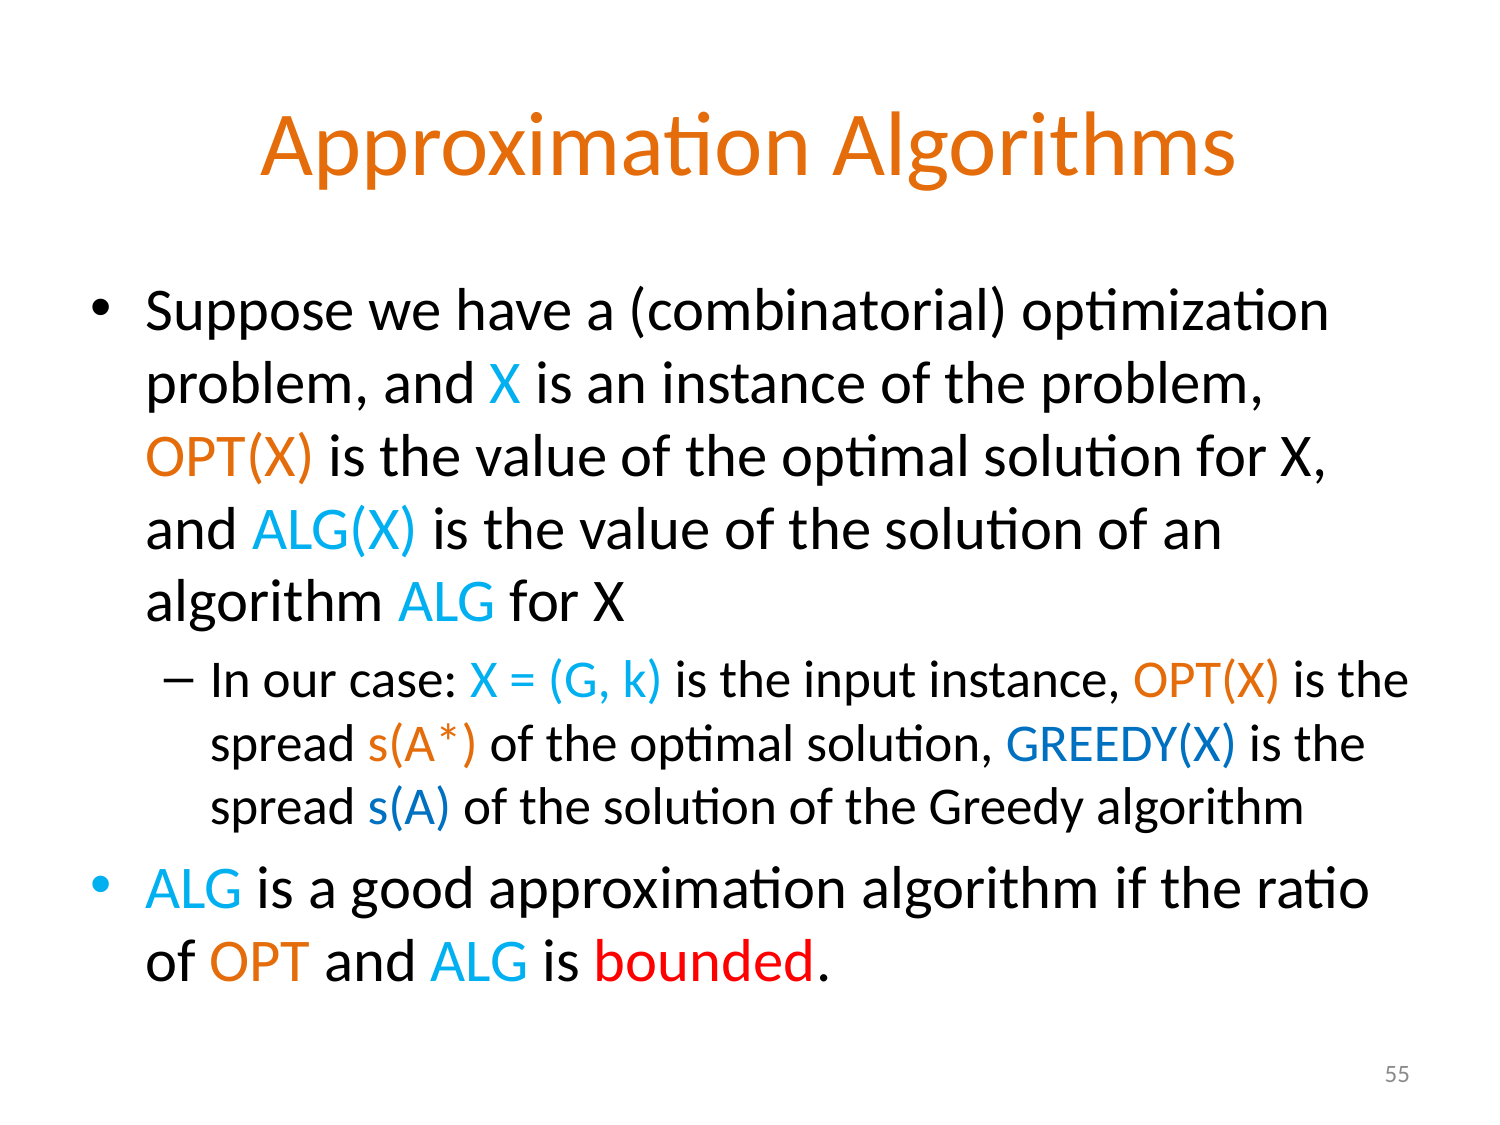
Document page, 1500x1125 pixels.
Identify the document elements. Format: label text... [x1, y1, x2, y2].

title Approximation Algorithms [75, 45, 1425, 233]
slide_number 55 [1074, 1042, 1425, 1103]
list Suppose we have a (combinatorial) optimization problem, and X is an instance of the problem, OPT(X) is the value of the optimal solution for X, and ALG(X) is the value of the solution of an algorithm ALG for X In our case: X = (G, k) is the input instance, OPT(X) is the spread s(A*) of the optimal solution, GREEDY(X) is the spread s(A) of the solution of the Greedy algorithm ALG is a good approximation algorithm if the ratio of OPT and ALG is bounded. [75, 262, 1425, 1005]
